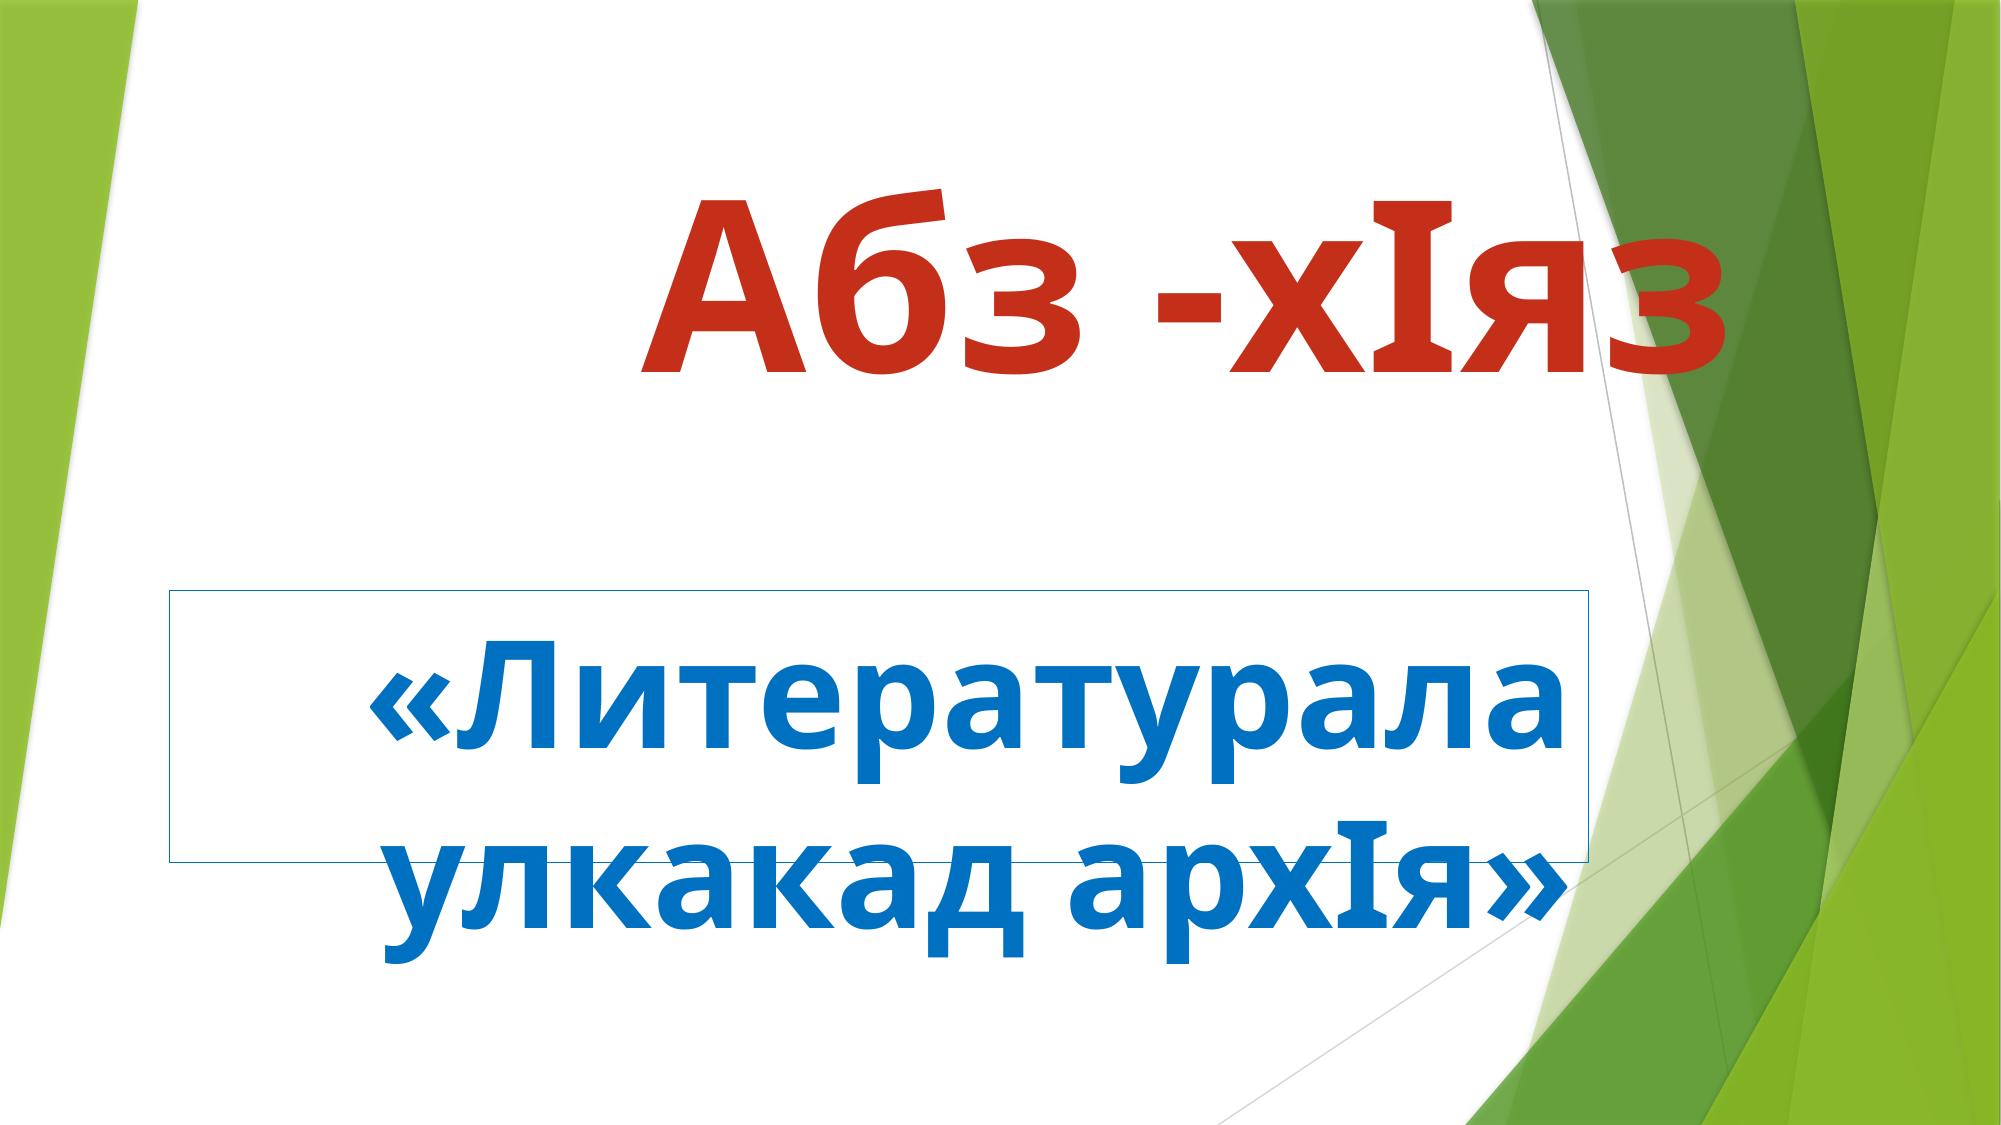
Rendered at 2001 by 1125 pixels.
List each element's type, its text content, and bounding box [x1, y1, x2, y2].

text_box [400, 486, 1675, 637]
subtitle «Литературала улкакад архIя» [169, 590, 1589, 863]
title Абз -хIяз [249, 184, 1750, 428]
